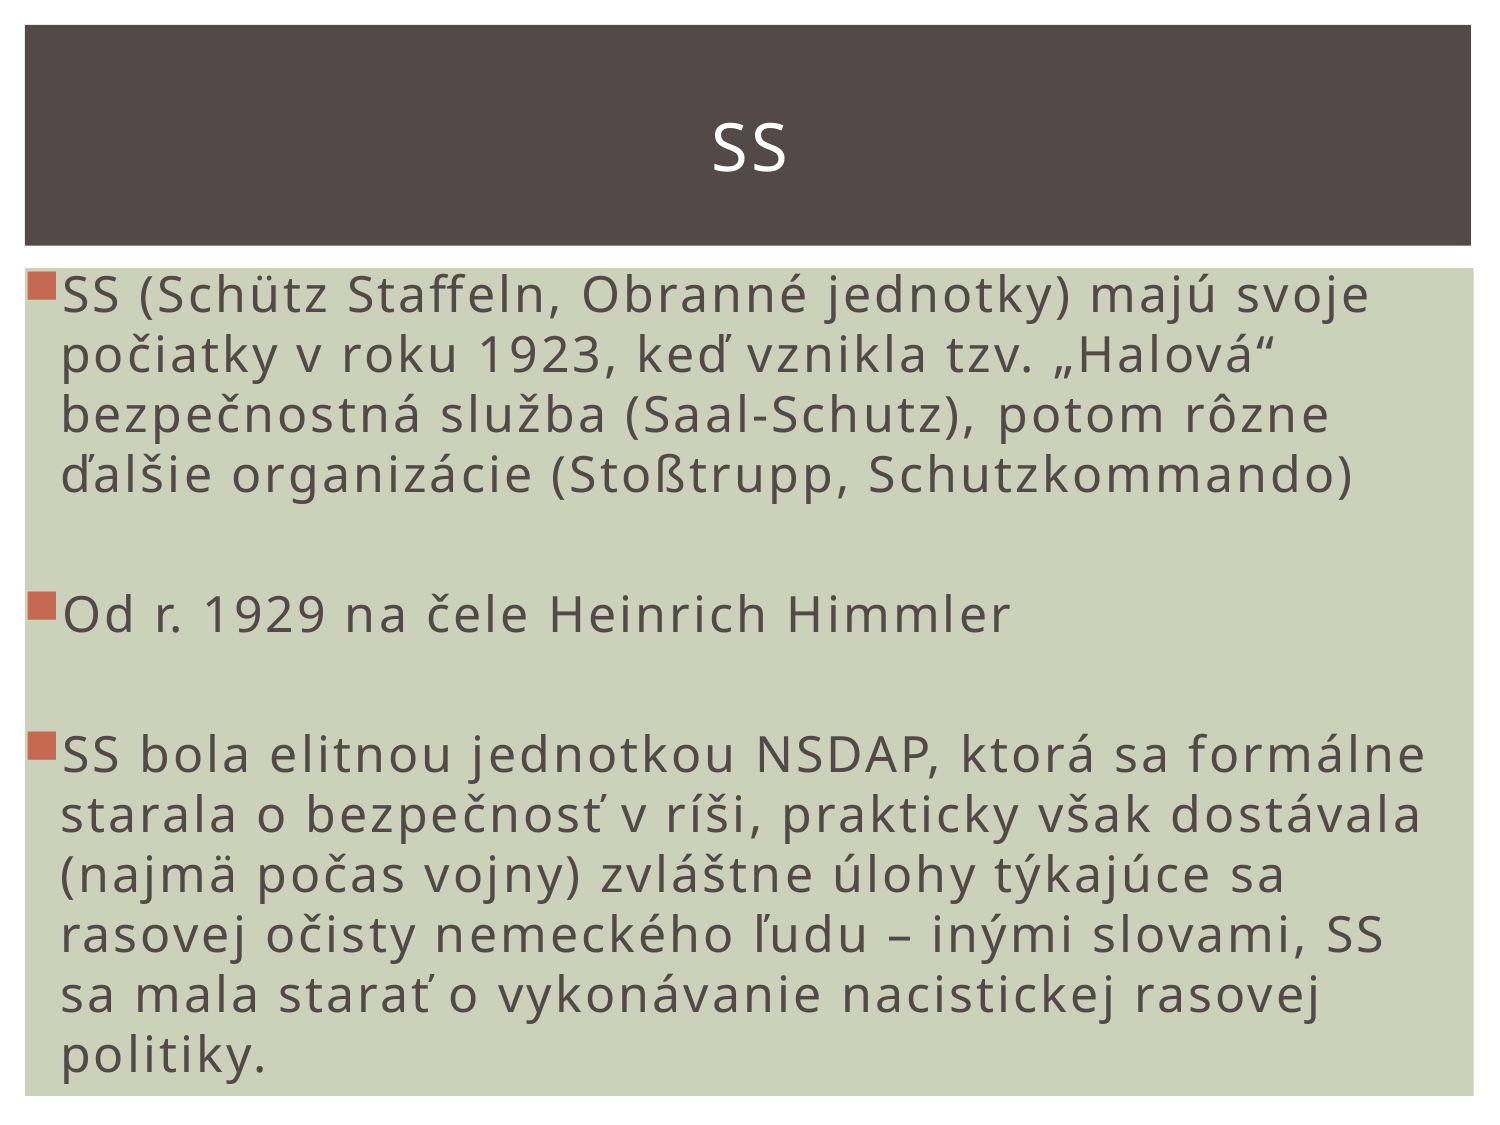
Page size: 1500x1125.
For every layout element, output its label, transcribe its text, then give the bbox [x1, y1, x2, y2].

list SS (Schütz Staffeln, Obranné jednotky) majú svoje počiatky v roku 1923, keď vznikla tzv. „Halová“ bezpečnostná služba (Saal-Schutz), potom rôzne ďalšie organizácie (Stoßtrupp, Schutzkommando) Od r. 1929 na čele Heinrich Himmler SS bola elitnou jednotkou NSDAP, ktorá sa formálne starala o bezpečnosť v ríši, prakticky však dostávala (najmä počas vojny) zvláštne úlohy týkajúce sa rasovej očisty nemeckého ľudu – inými slovami, SS sa mala starať o vykonávanie nacistickej rasovej politiky. [0, 255, 1471, 1106]
title SS [62, 58, 1438, 232]
